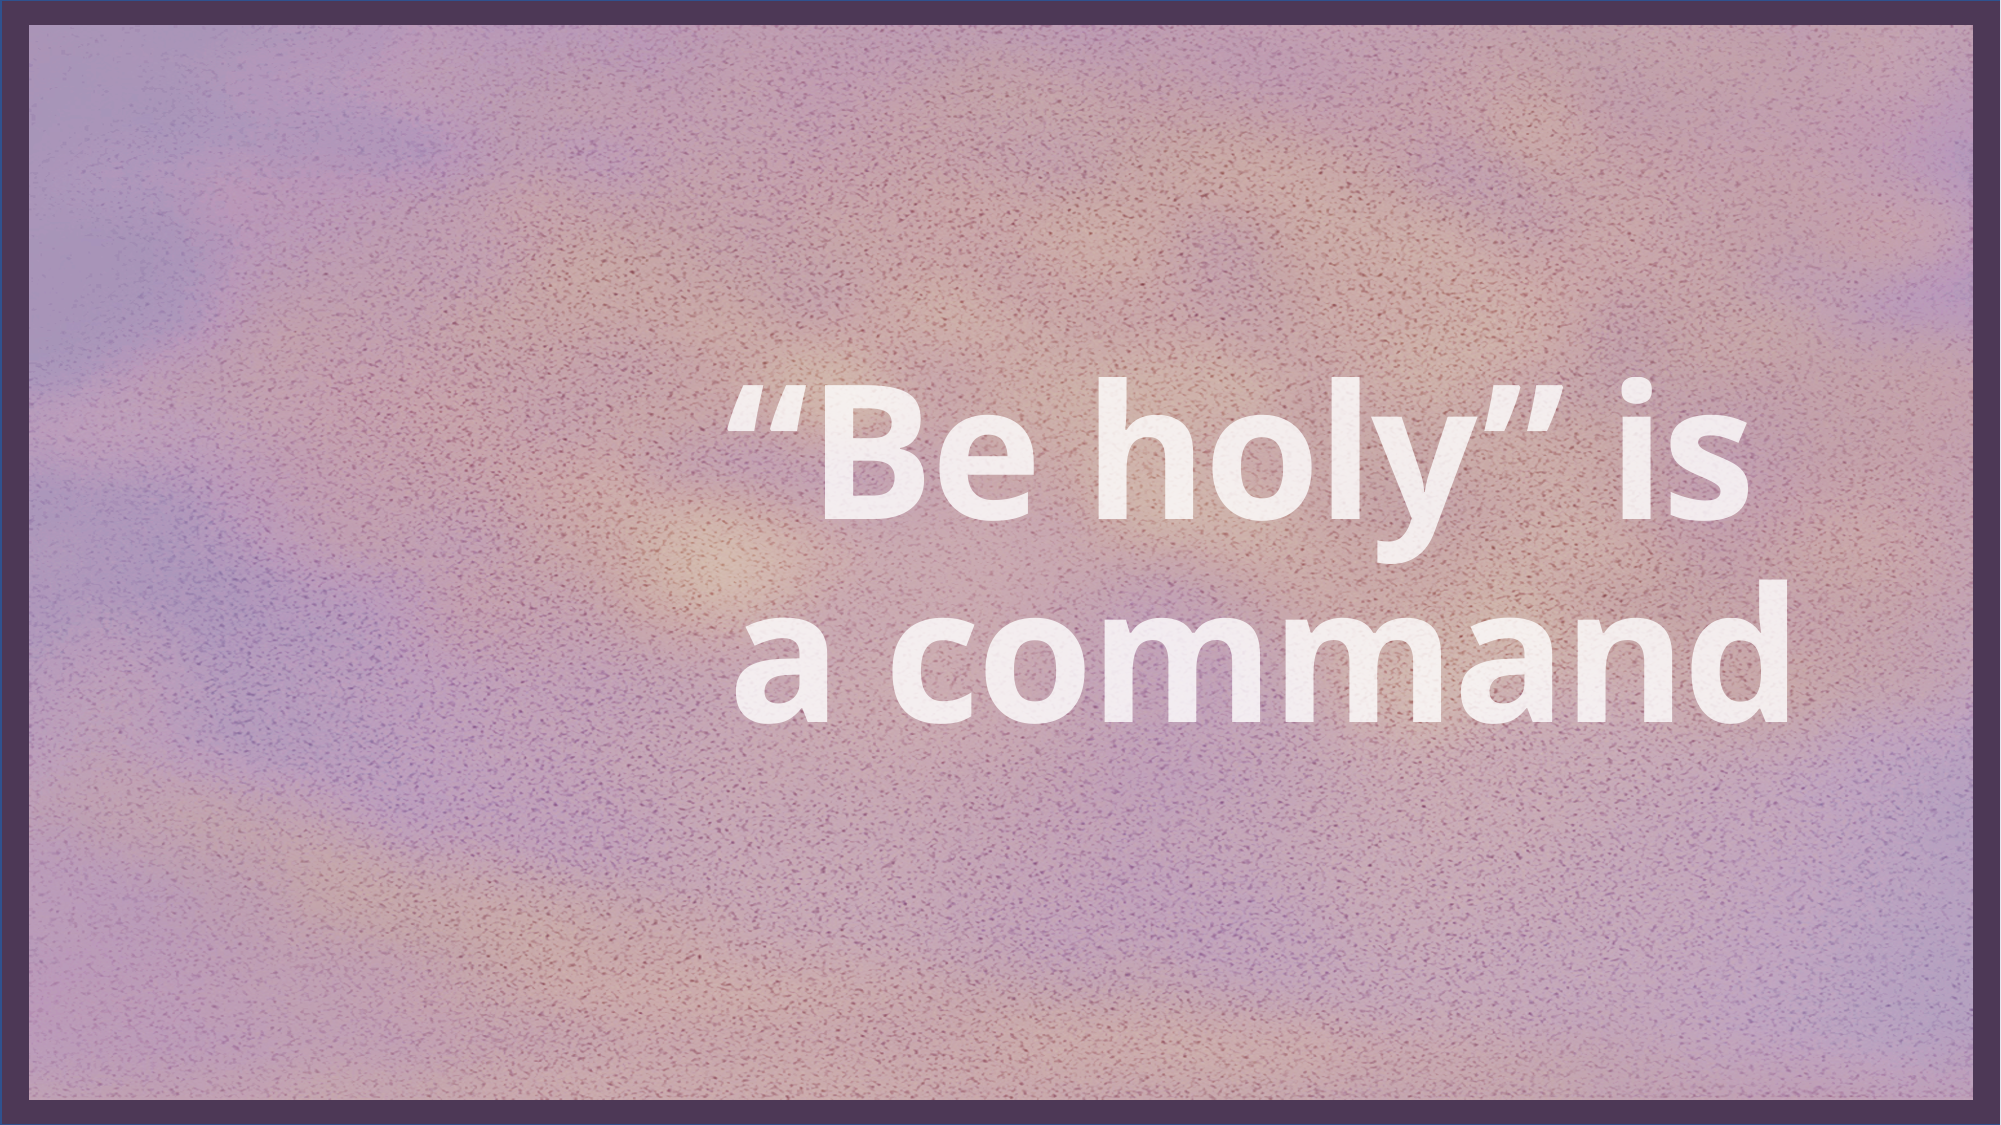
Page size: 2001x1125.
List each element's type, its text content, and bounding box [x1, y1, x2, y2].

picture [0, 0, 2001, 1125]
text_box “Be holy” is a command [519, 350, 1817, 771]
